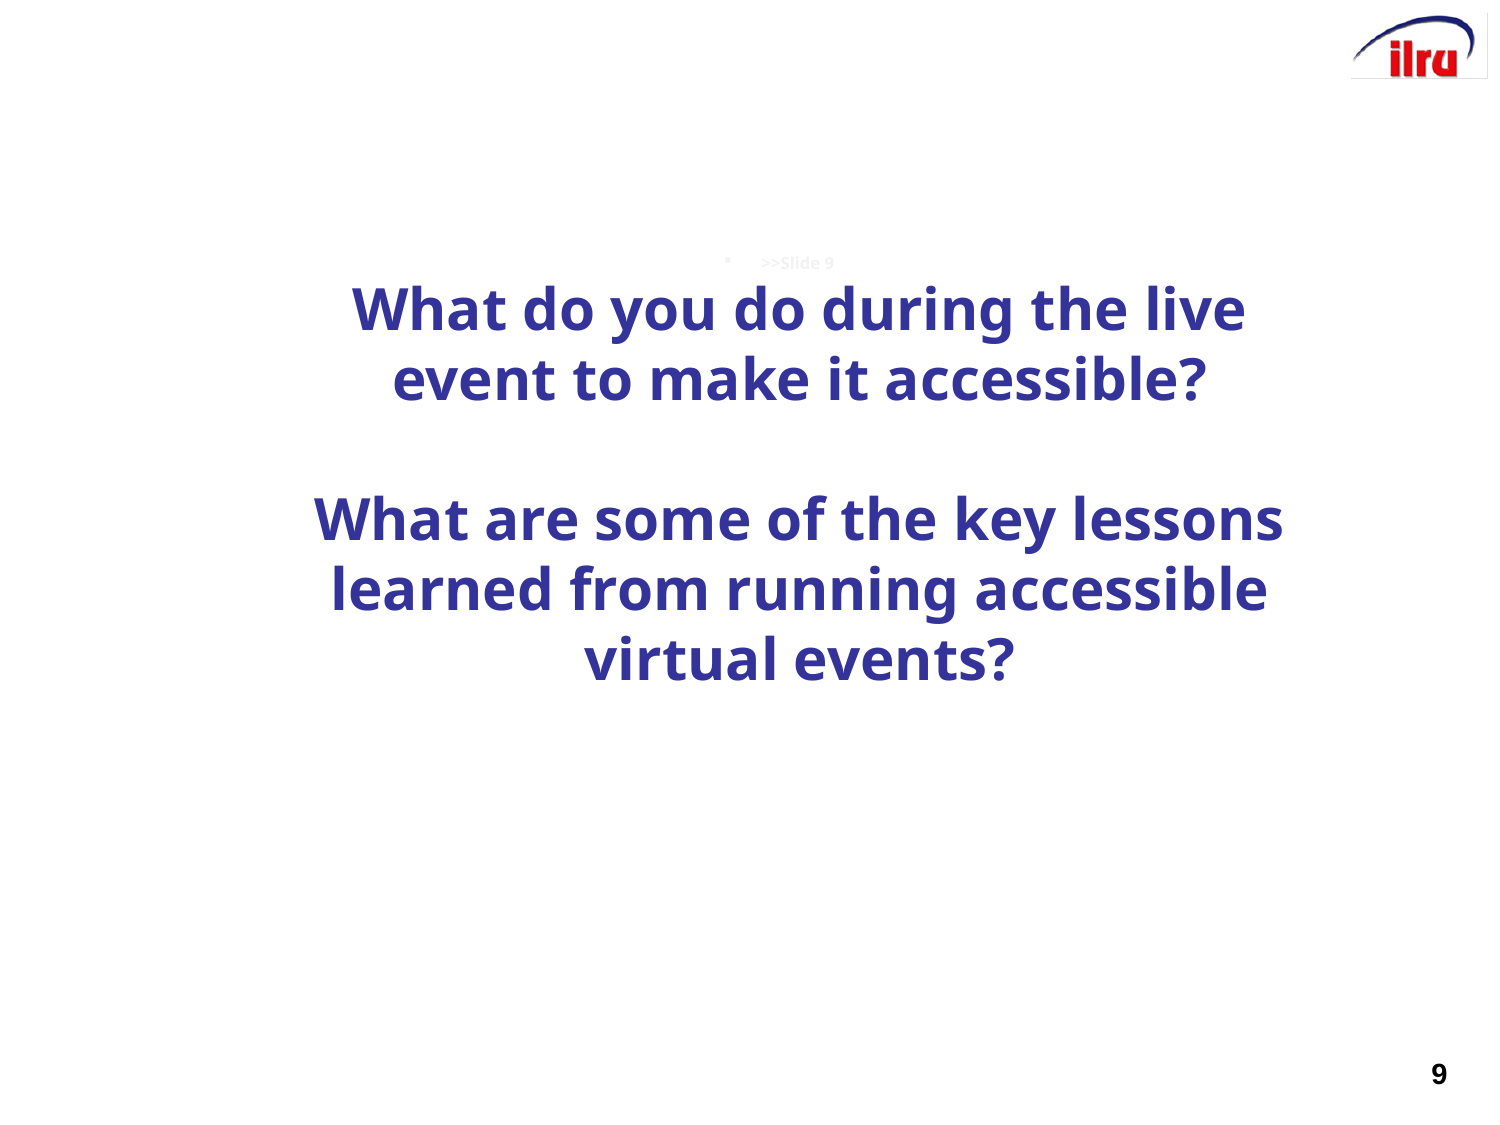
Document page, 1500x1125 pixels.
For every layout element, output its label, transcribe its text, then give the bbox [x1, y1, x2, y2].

title >>Slide 9 What do you do during the live event to make it accessible? What are some of the key lessons learned from running accessible virtual events? [62, 407, 1351, 538]
picture [1350, 12, 1488, 79]
slide_number 9 [1074, 1047, 1463, 1088]
